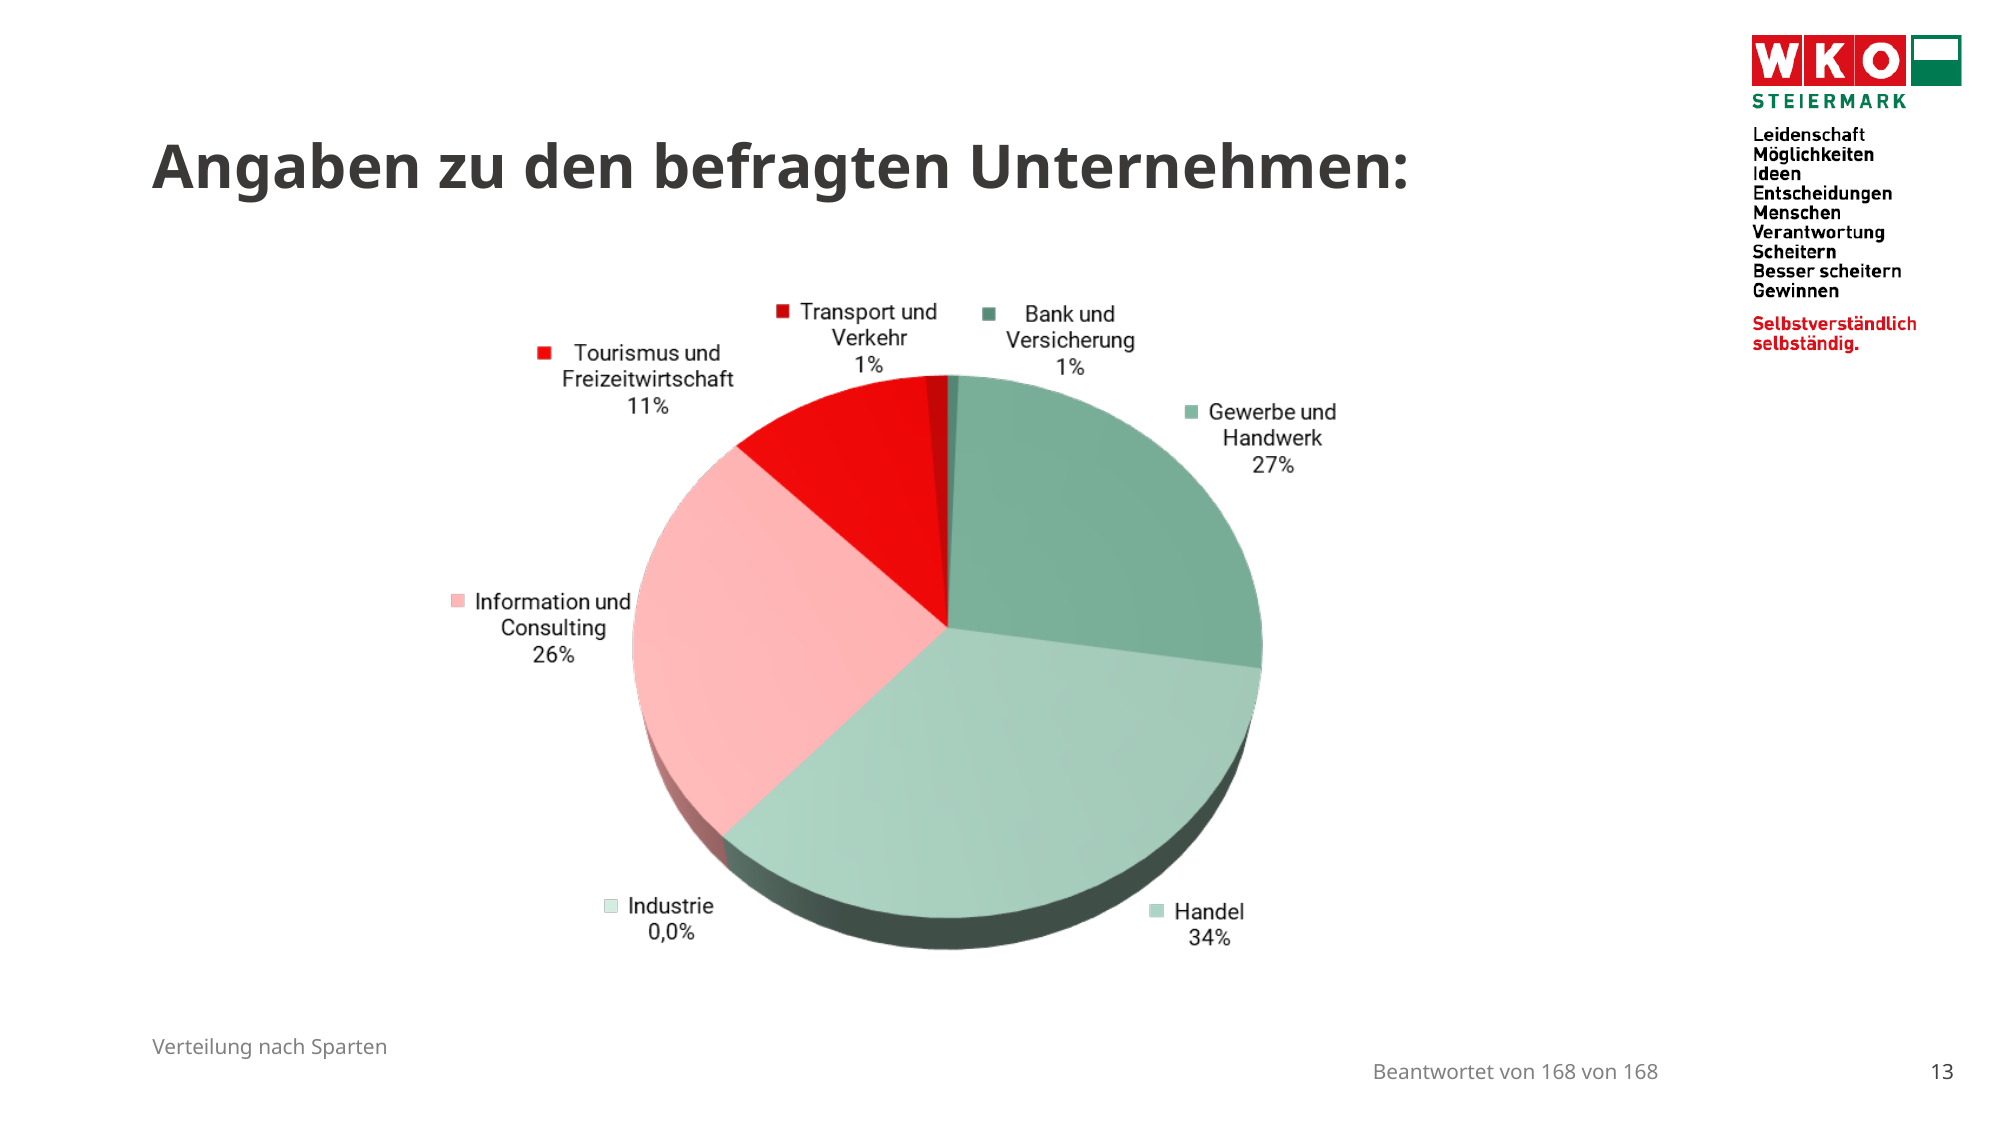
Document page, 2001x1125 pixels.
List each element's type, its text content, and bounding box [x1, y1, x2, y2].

picture [436, 290, 1434, 969]
title Angaben zu den befragten Unternehmen: [137, 59, 1733, 278]
text_box Verteilung nach Sparten [137, 1025, 1138, 1066]
text_box Beantwortet von 168 von 168 [1124, 1051, 1673, 1091]
picture [1748, 27, 1969, 373]
slide_number 13 [1771, 1042, 1969, 1103]
